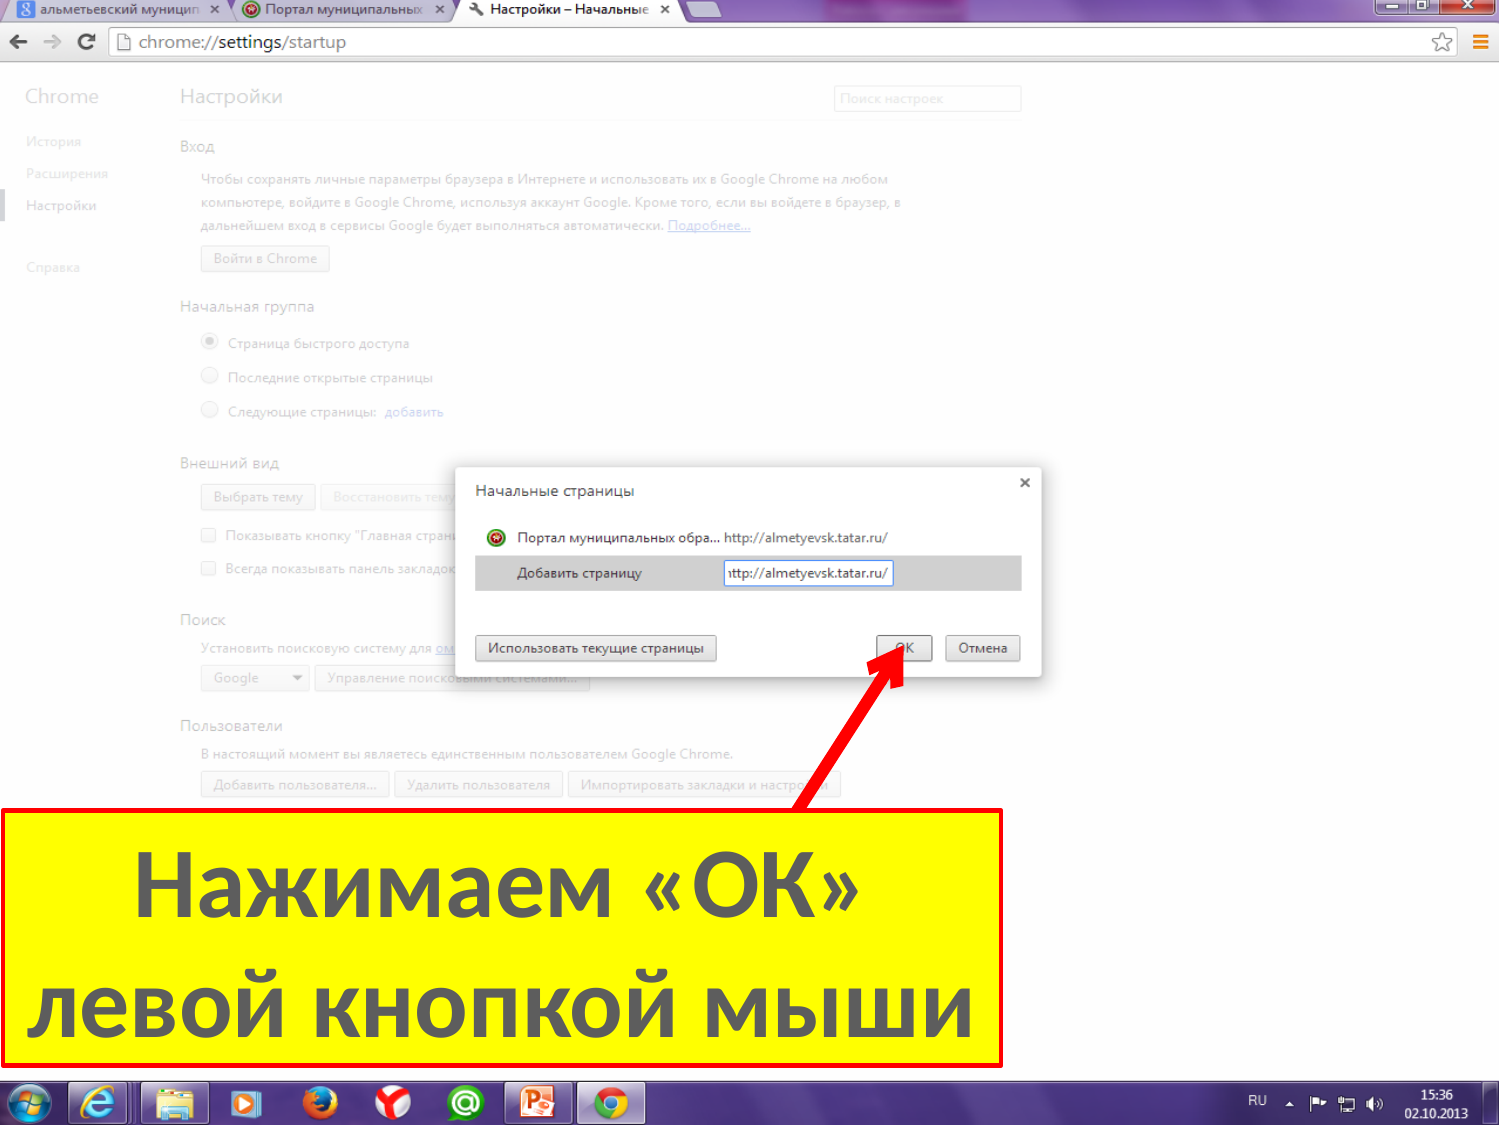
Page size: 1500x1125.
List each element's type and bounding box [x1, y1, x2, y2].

text_box [748, 644, 904, 887]
picture [0, 0, 1499, 1125]
